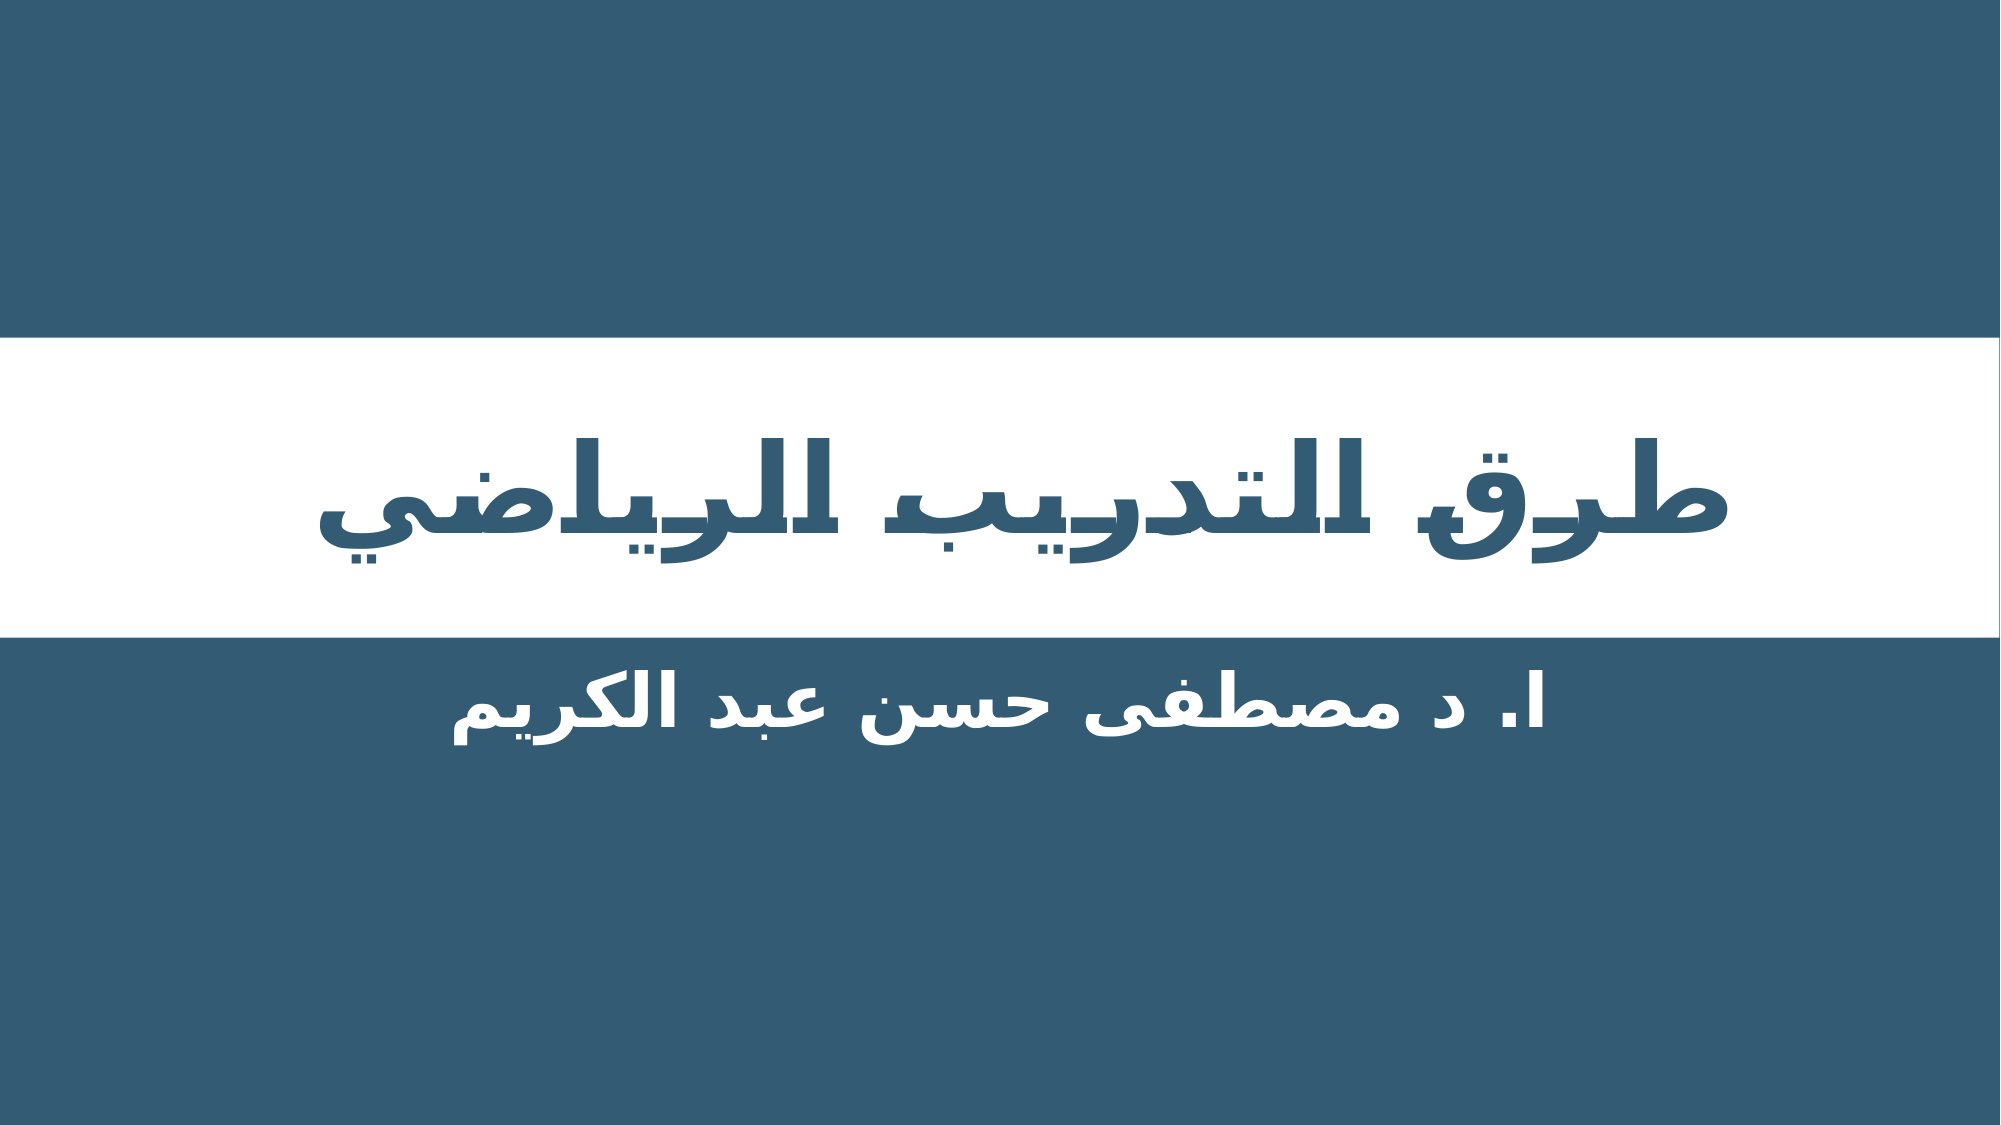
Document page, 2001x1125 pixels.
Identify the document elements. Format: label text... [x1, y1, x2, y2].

subtitle ا. د مصطفى حسن عبد الكريم [249, 655, 1750, 871]
title طرق التدريب الرياضي [60, 355, 1942, 641]
